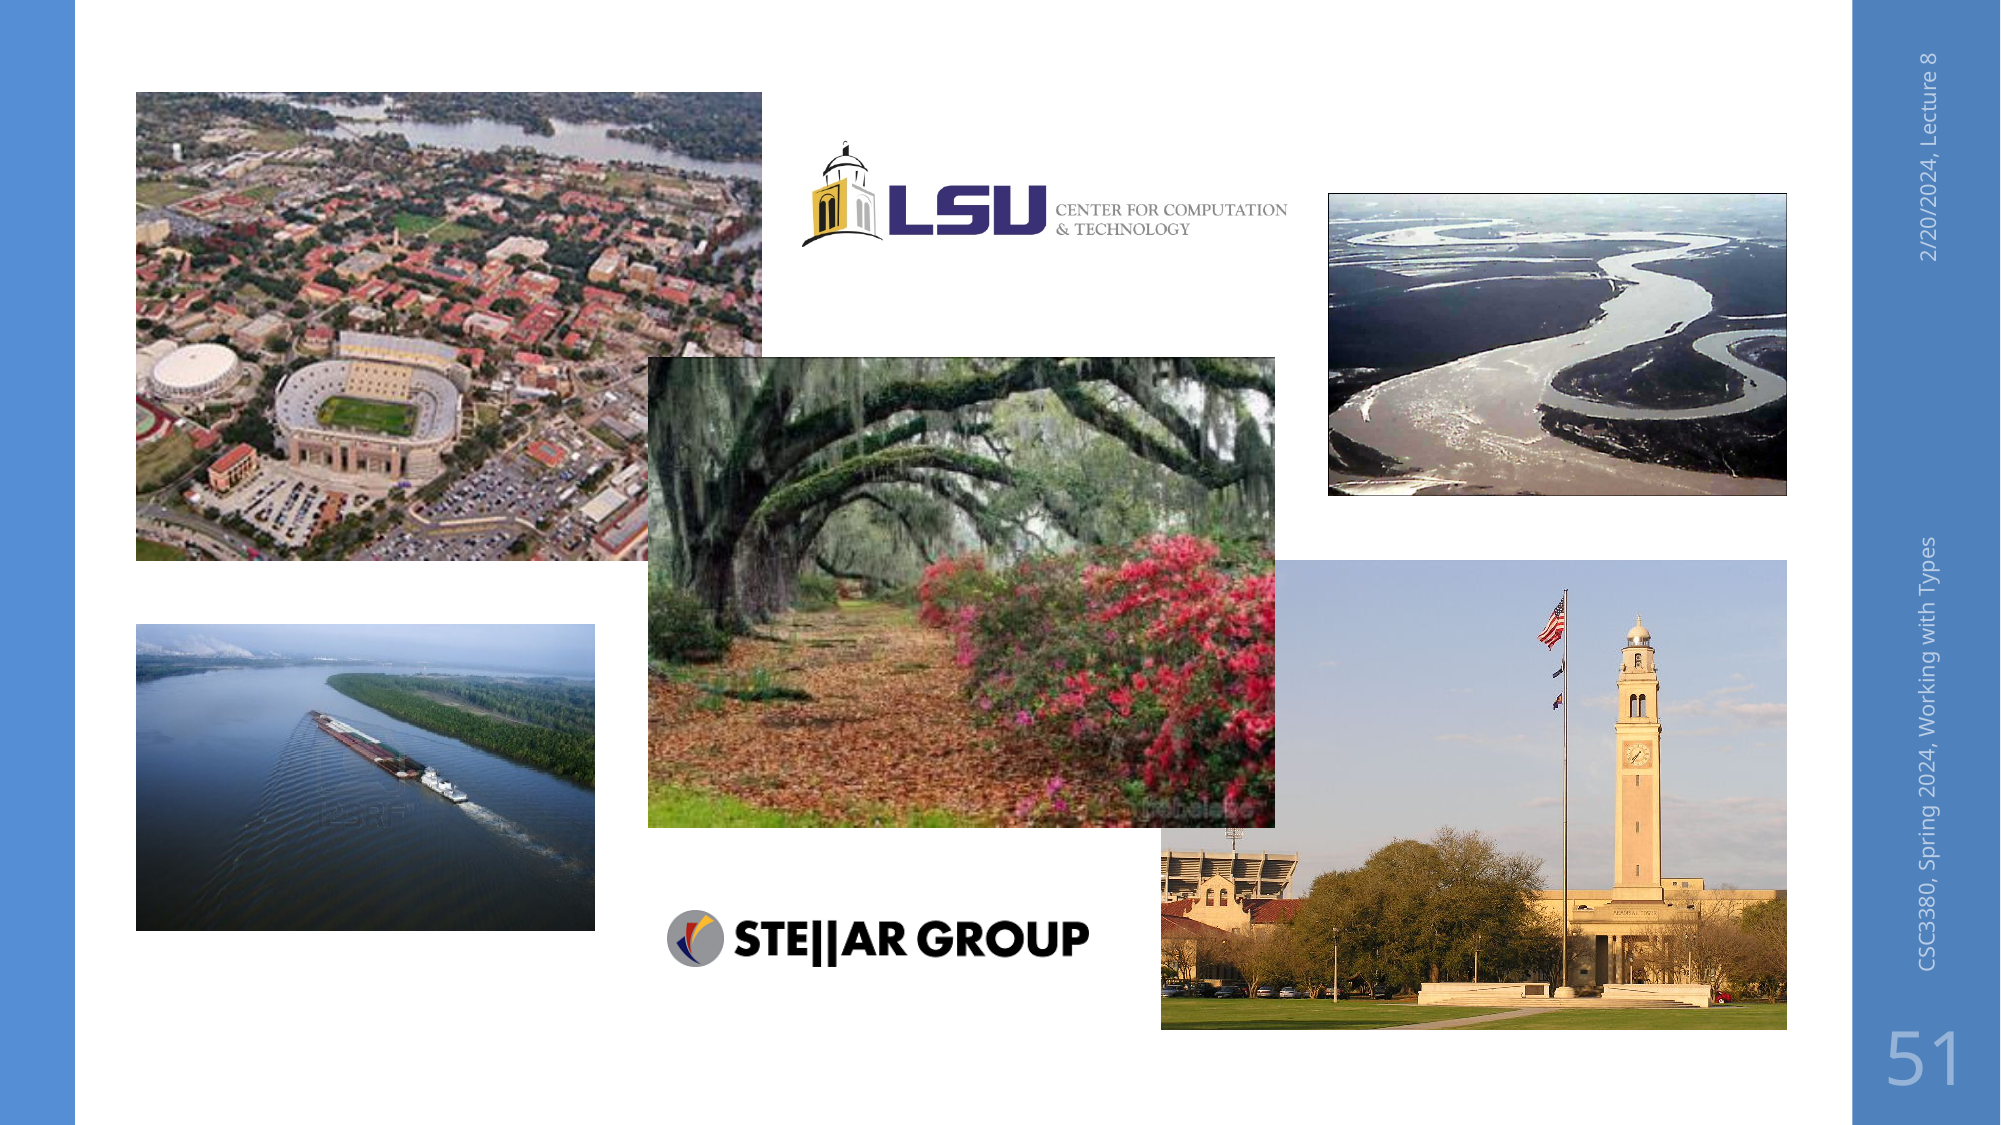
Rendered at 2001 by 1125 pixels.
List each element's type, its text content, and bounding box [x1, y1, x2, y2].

picture [667, 909, 1090, 968]
picture [1328, 193, 1788, 496]
picture [802, 140, 1288, 247]
footer CSC3380, Spring 2024, Working with Types [1897, 400, 1958, 988]
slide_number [1897, 37, 1958, 351]
picture [136, 623, 596, 931]
slide_number 51 [1852, 1012, 2000, 1110]
picture [136, 91, 1788, 1031]
